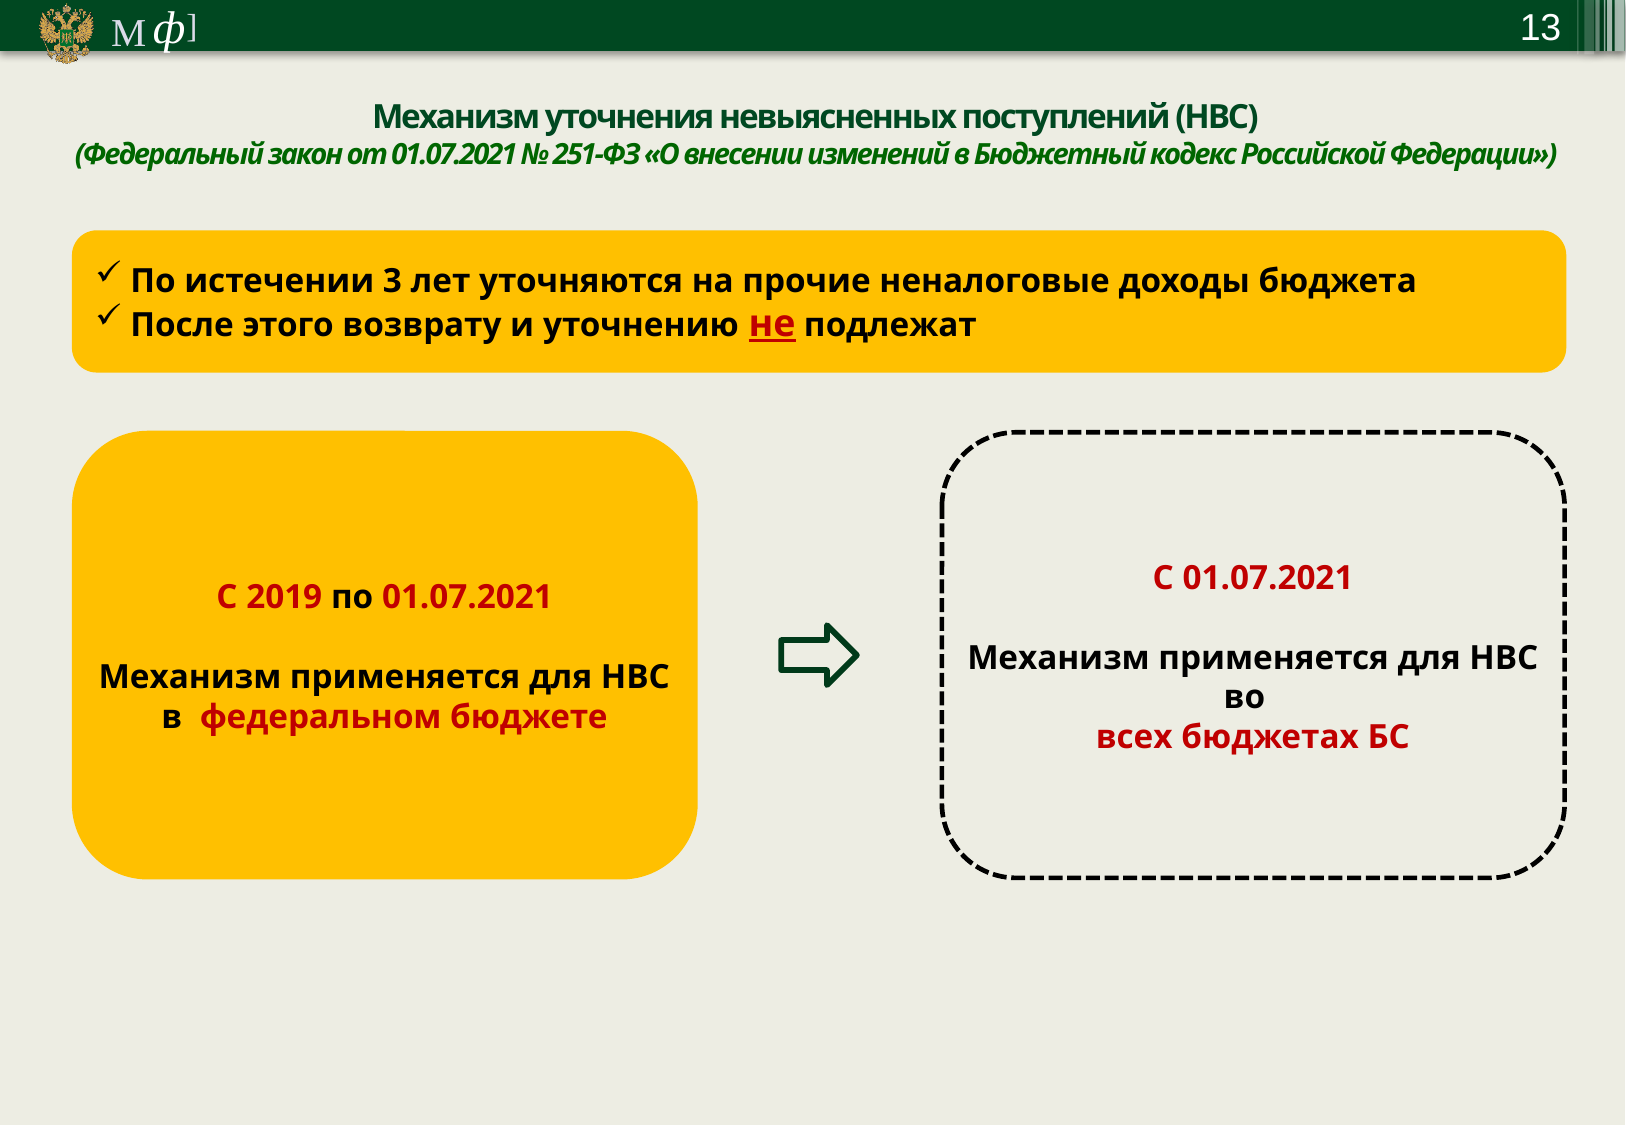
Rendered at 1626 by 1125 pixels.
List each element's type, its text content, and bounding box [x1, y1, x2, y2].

text_box Механизм уточнения невыясненных поступлений (НВС) (Федеральный закон от 01.07.2021 № 251-ФЗ «О внесении изменений в Бюджетный кодекс Российской Федерации») [41, 88, 1591, 208]
text_box [779, 623, 858, 687]
text_box По истечении 3 лет уточняются на прочие неналоговые доходы бюджета После этого возврату и уточнению не подлежат [71, 230, 1567, 373]
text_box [941, 432, 1565, 879]
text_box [73, 432, 697, 879]
text_box 13 [1451, 0, 1577, 56]
picture [38, 2, 94, 64]
